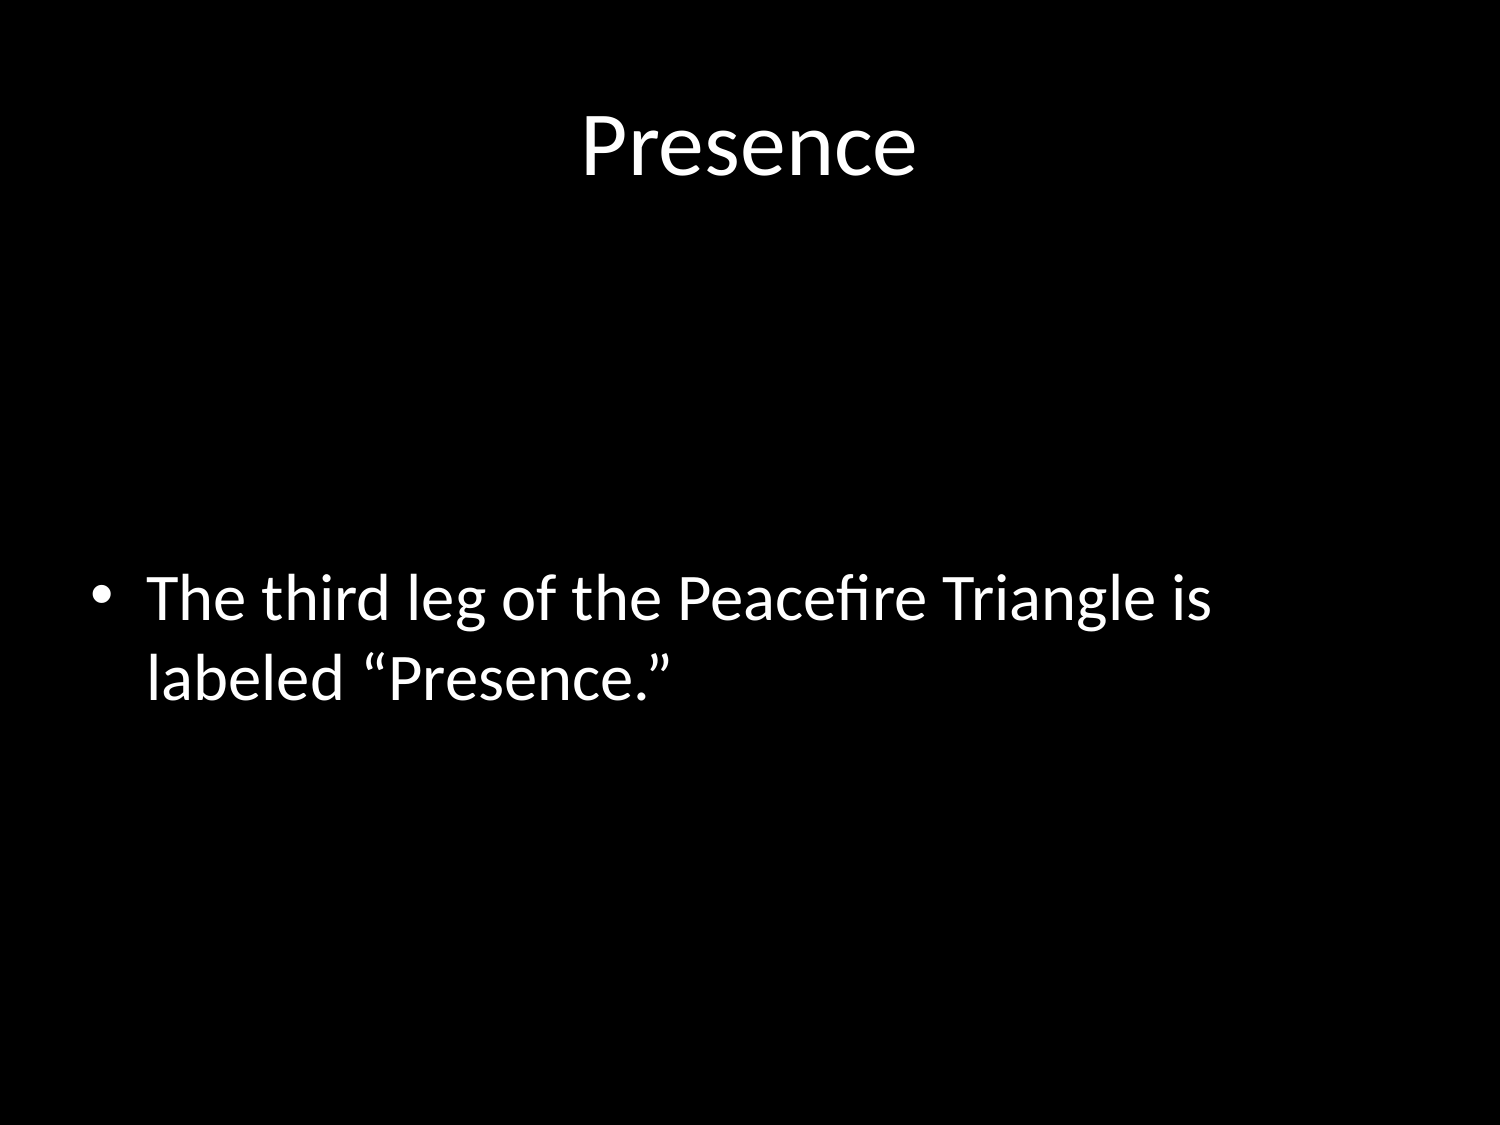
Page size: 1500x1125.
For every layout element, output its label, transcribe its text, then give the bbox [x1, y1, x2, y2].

title Presence [75, 45, 1425, 233]
list The third leg of the Peacefire Triangle is labeled “Presence.” [75, 262, 1425, 1005]
